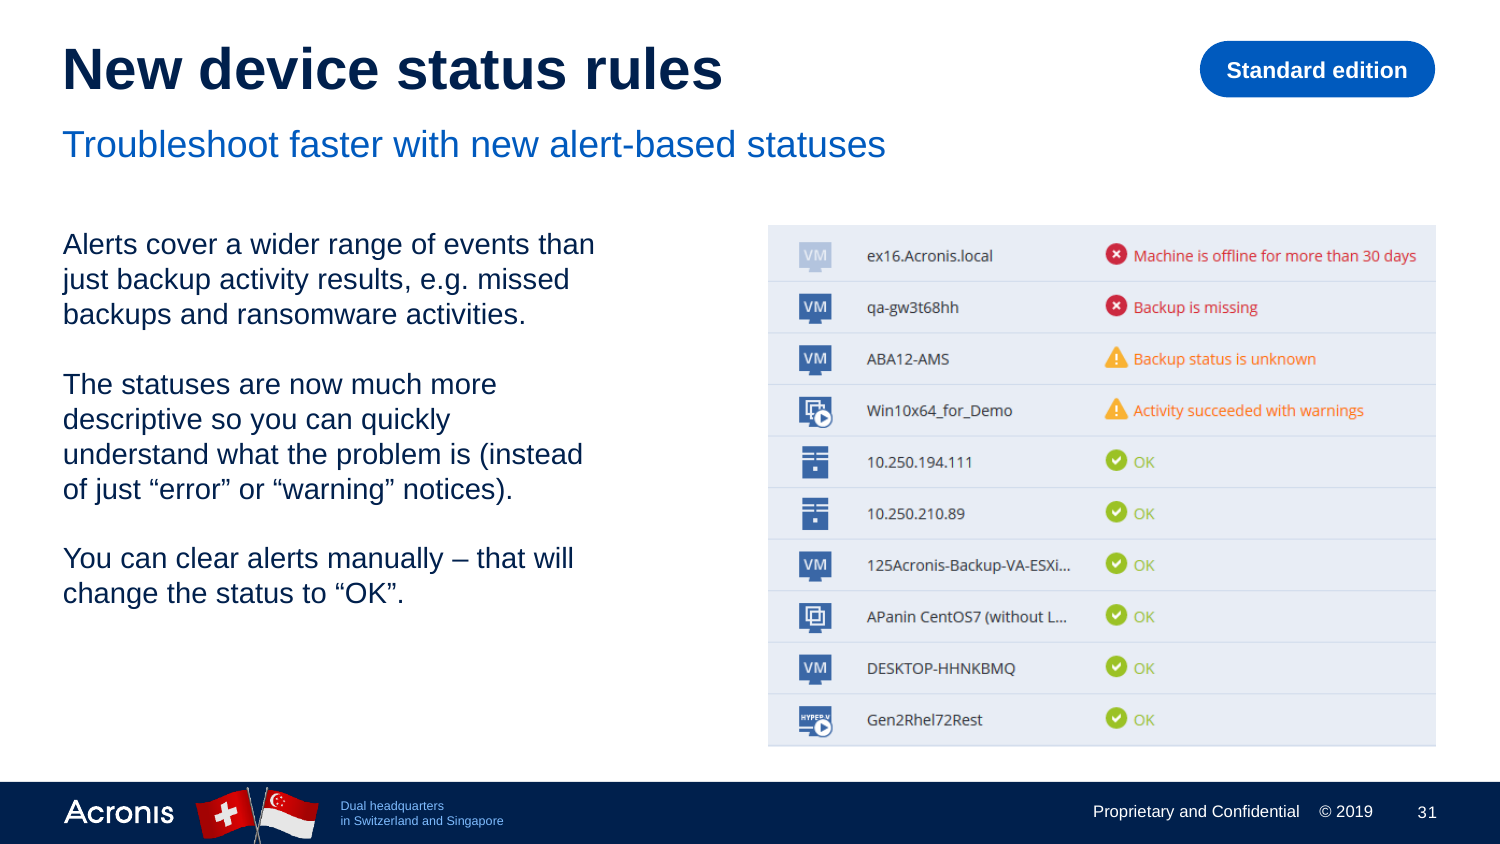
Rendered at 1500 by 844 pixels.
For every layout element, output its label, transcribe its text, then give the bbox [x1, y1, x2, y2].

title New device status rules [62, 38, 1436, 156]
text_box Troubleshoot faster with new alert-based statuses [47, 112, 1209, 173]
text_box Alerts cover a wider range of events than just backup activity results, e.g. missed backups and ransomware activities. The statuses are now much more descriptive so you can quickly understand what the problem is (instead of just “error” or “warning” notices). You can clear alerts manually – that will change the status to “OK”. [62, 225, 602, 629]
picture [768, 225, 1436, 747]
picture [195, 787, 319, 844]
text_box Standard edition [1198, 39, 1437, 99]
